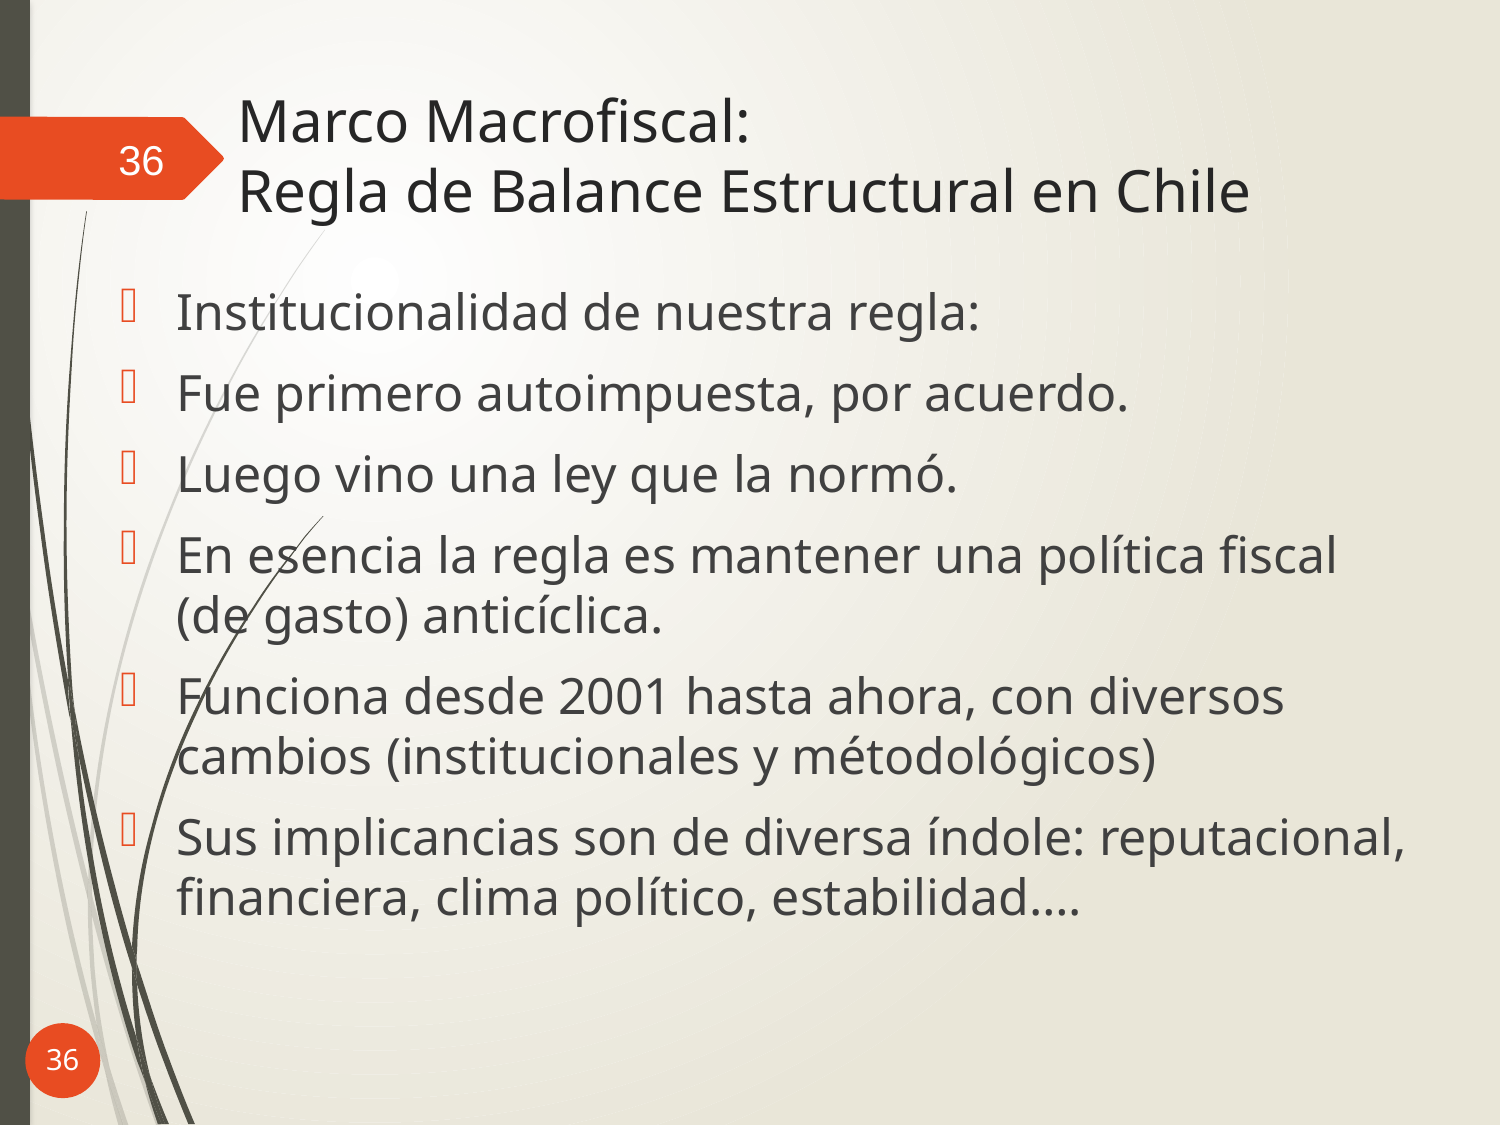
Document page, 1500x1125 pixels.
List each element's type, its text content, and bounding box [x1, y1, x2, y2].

text_box 36 [25, 1023, 101, 1099]
list Institucionalidad de nuestra regla: Fue primero autoimpuesta, por acuerdo. Luego vino una ley que la normó. En esencia la regla es mantener una política fiscal (de gasto) anticíclica. Funciona desde 2001 hasta ahora, con diversos cambios (institucionales y métodológicos) Sus implicancias son de diversa índole: reputacional, financiera, clima político, estabilidad…. [105, 273, 1431, 1024]
slide_number 36 [83, 129, 180, 190]
title Marco Macrofiscal: Regla de Balance Estructural en Chile [222, 76, 1500, 315]
